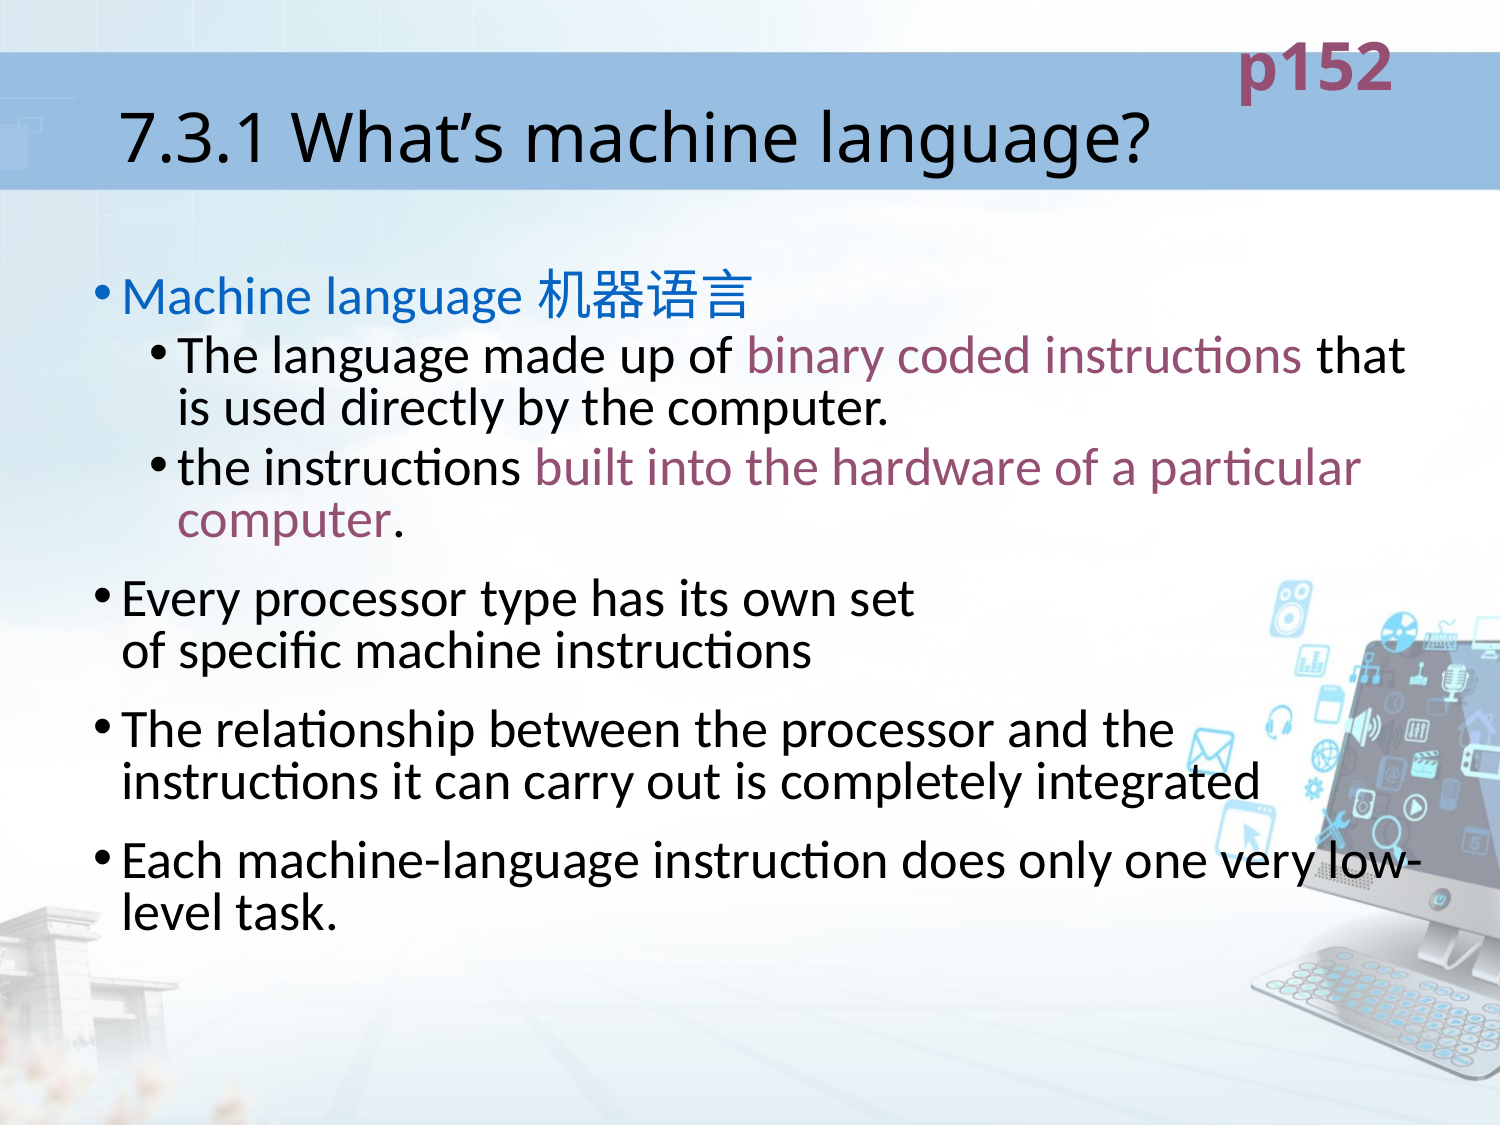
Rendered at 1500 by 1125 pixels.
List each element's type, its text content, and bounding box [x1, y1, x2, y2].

list Machine language机器语言 The language made up of binary coded instructions that is used directly by the computer. the instructions built into the hardware of a particular computer. Every processor type has its own set of specific machine instructions The relationship between the processor and the instructions it can carry out is completely integrated Each machine-language instruction does only one very low-level task. [78, 265, 1447, 1028]
title 7.3.1 What’s machine language? [103, 59, 1397, 220]
text_box p152 [1147, 16, 1500, 111]
picture [0, 0, 1500, 1125]
